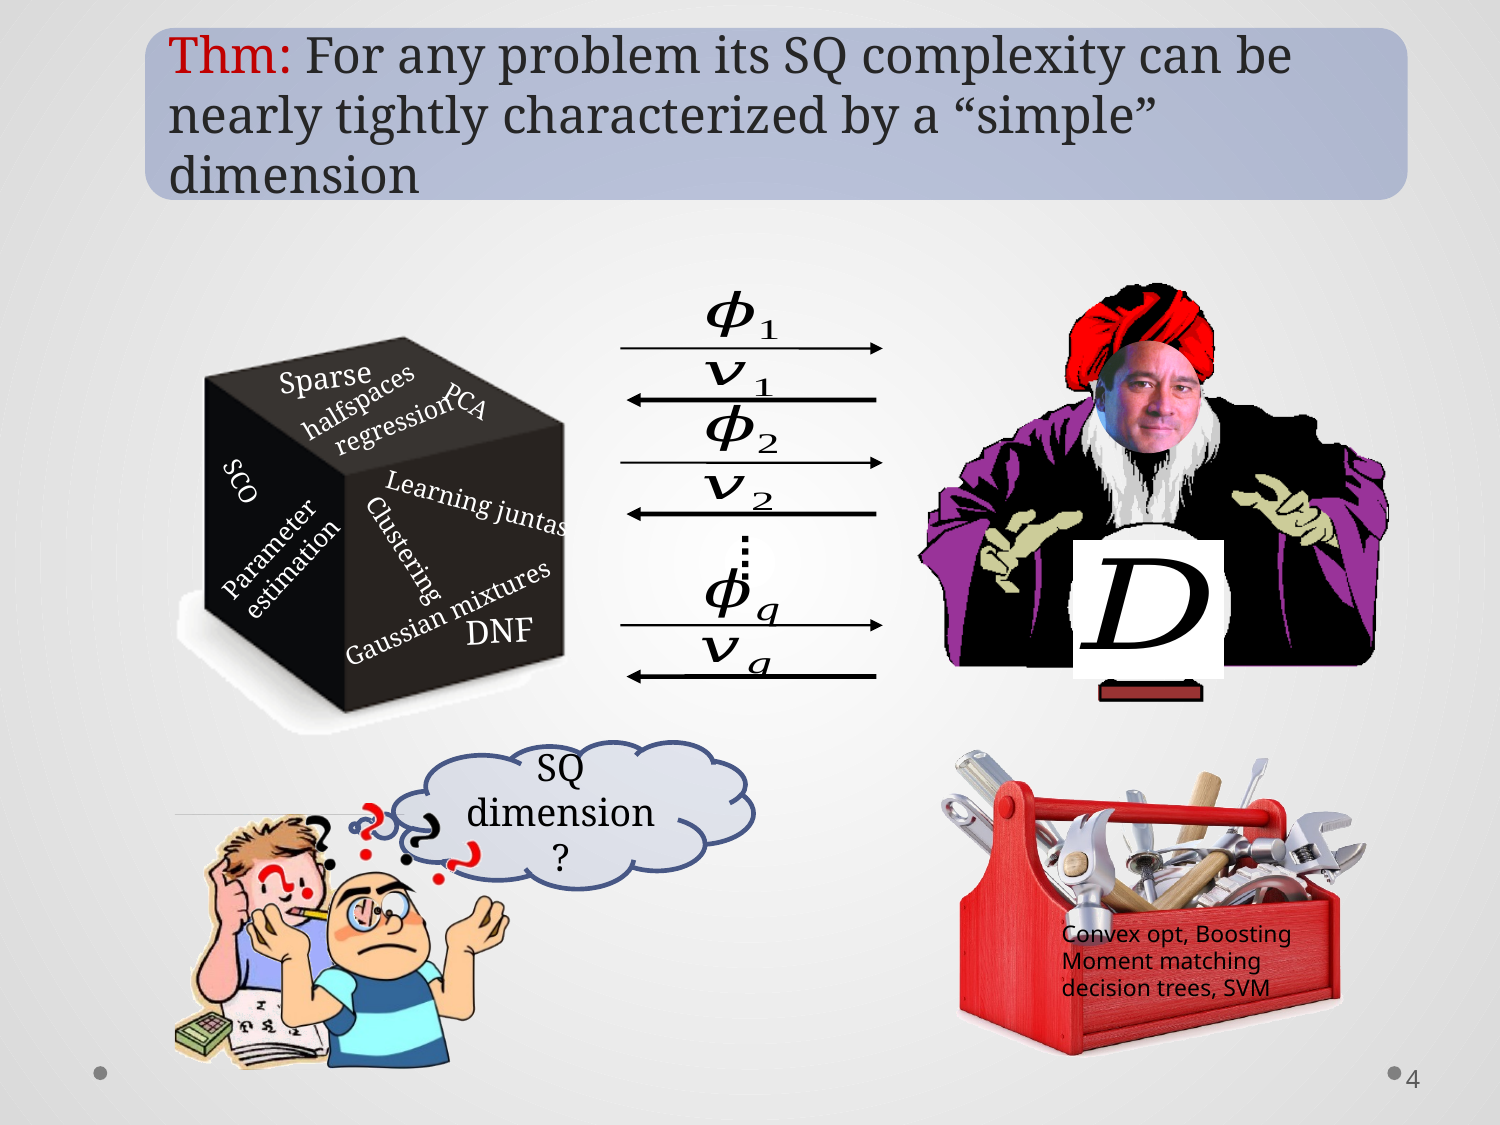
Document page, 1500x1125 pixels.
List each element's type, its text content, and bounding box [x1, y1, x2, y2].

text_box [909, 745, 1387, 1060]
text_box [626, 460, 877, 517]
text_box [620, 562, 884, 628]
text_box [875, 237, 1436, 749]
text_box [620, 399, 884, 463]
slide_number 4 [1401, 1050, 1494, 1110]
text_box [626, 357, 877, 398]
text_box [174, 741, 754, 1070]
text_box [620, 285, 884, 349]
text_box Thm: For any problem its SQ complexity can be nearly tightly characterized by a “simple” dimension [142, 25, 1410, 203]
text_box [626, 620, 877, 681]
picture [234, 803, 520, 1069]
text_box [149, 287, 626, 765]
